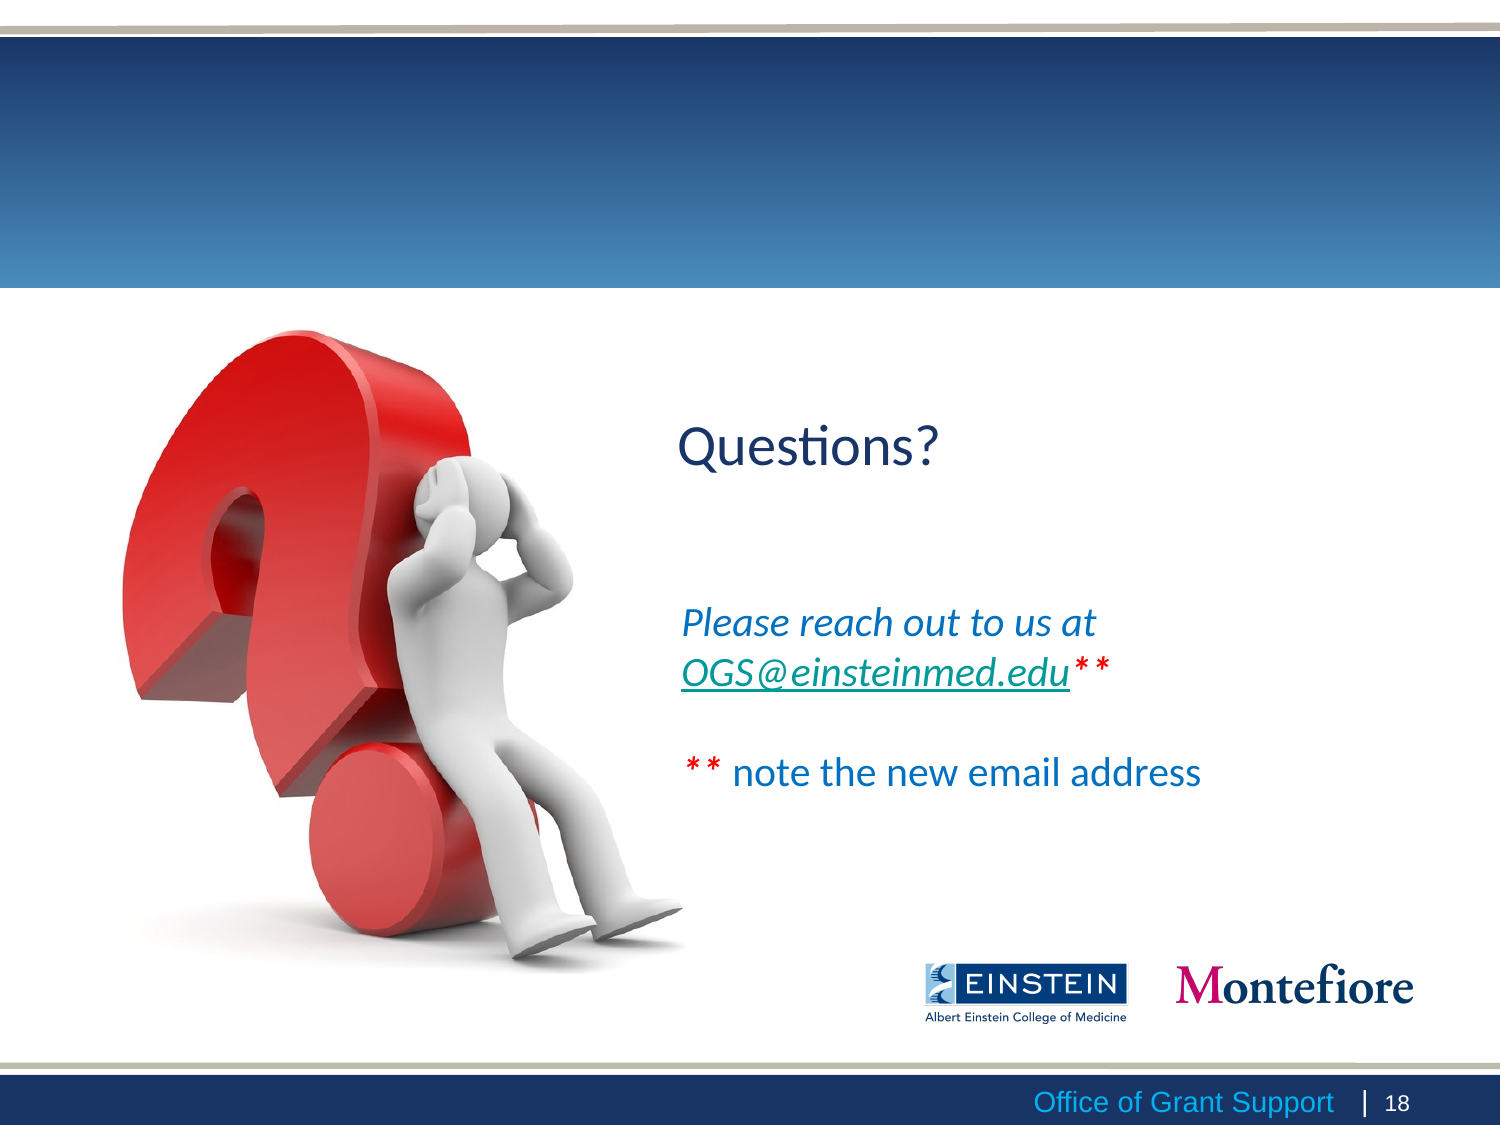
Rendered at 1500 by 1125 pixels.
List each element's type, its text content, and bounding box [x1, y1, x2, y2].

slide_number | 17 [1312, 1074, 1426, 1125]
picture [924, 962, 1413, 1024]
text_box Office of Grant Support [1018, 1076, 1350, 1125]
text_box Questions? [709, 399, 1300, 525]
text_box Please reach out to us at OGS@einsteinmed.edu** ** note the new email address [709, 587, 1372, 803]
picture [116, 324, 705, 1001]
